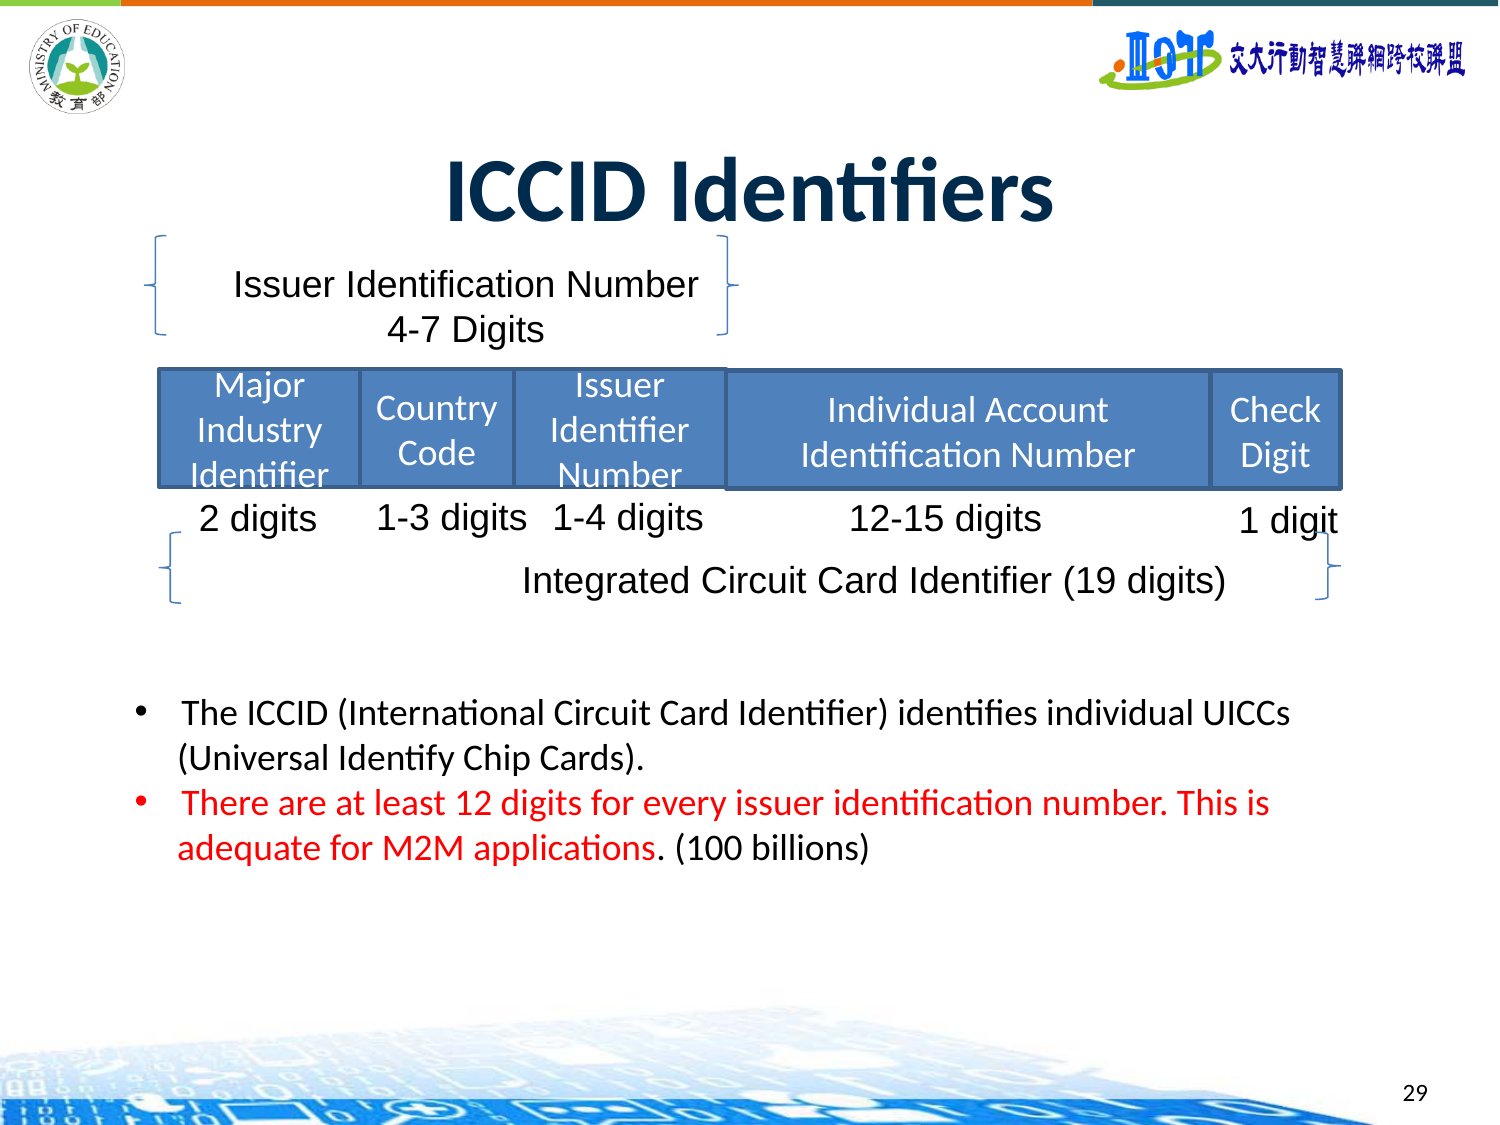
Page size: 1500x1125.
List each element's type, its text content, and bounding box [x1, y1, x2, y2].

text_box Major Industry Identifier [157, 367, 358, 489]
text_box Issuer Identification Number 4-7 Digits [218, 252, 714, 358]
text_box Integrated Circuit Card Identifier (19 digits) [507, 549, 1242, 609]
text_box 1 digit [1223, 488, 1354, 549]
text_box Issuer Identifier Number [512, 367, 728, 489]
picture [0, 987, 1377, 1125]
text_box [143, 234, 167, 336]
slide_number 29 [1387, 1069, 1484, 1125]
title ICCID Identifiers [75, 101, 1425, 268]
text_box Country Code [358, 367, 512, 489]
text_box [158, 531, 182, 604]
picture [1099, 30, 1465, 90]
text_box [1315, 531, 1342, 601]
text_box 1-4 digits [537, 489, 719, 546]
text_box Individual Account Identification Number [724, 368, 1209, 491]
picture [29, 19, 125, 114]
text_box The ICCID (International Circuit Card Identifier) identifies individual UICCs (Universal Identify Chip Cards). There are at least 12 digits for every issuer identification number. This is adequate for M2M applications. (100 billions) [119, 680, 1316, 1011]
text_box [716, 234, 740, 336]
text_box Check Digit [1209, 368, 1343, 491]
text_box 12-15 digits [834, 486, 1058, 547]
text_box 1-3 digits [361, 485, 537, 546]
text_box 2 digits [184, 486, 333, 547]
